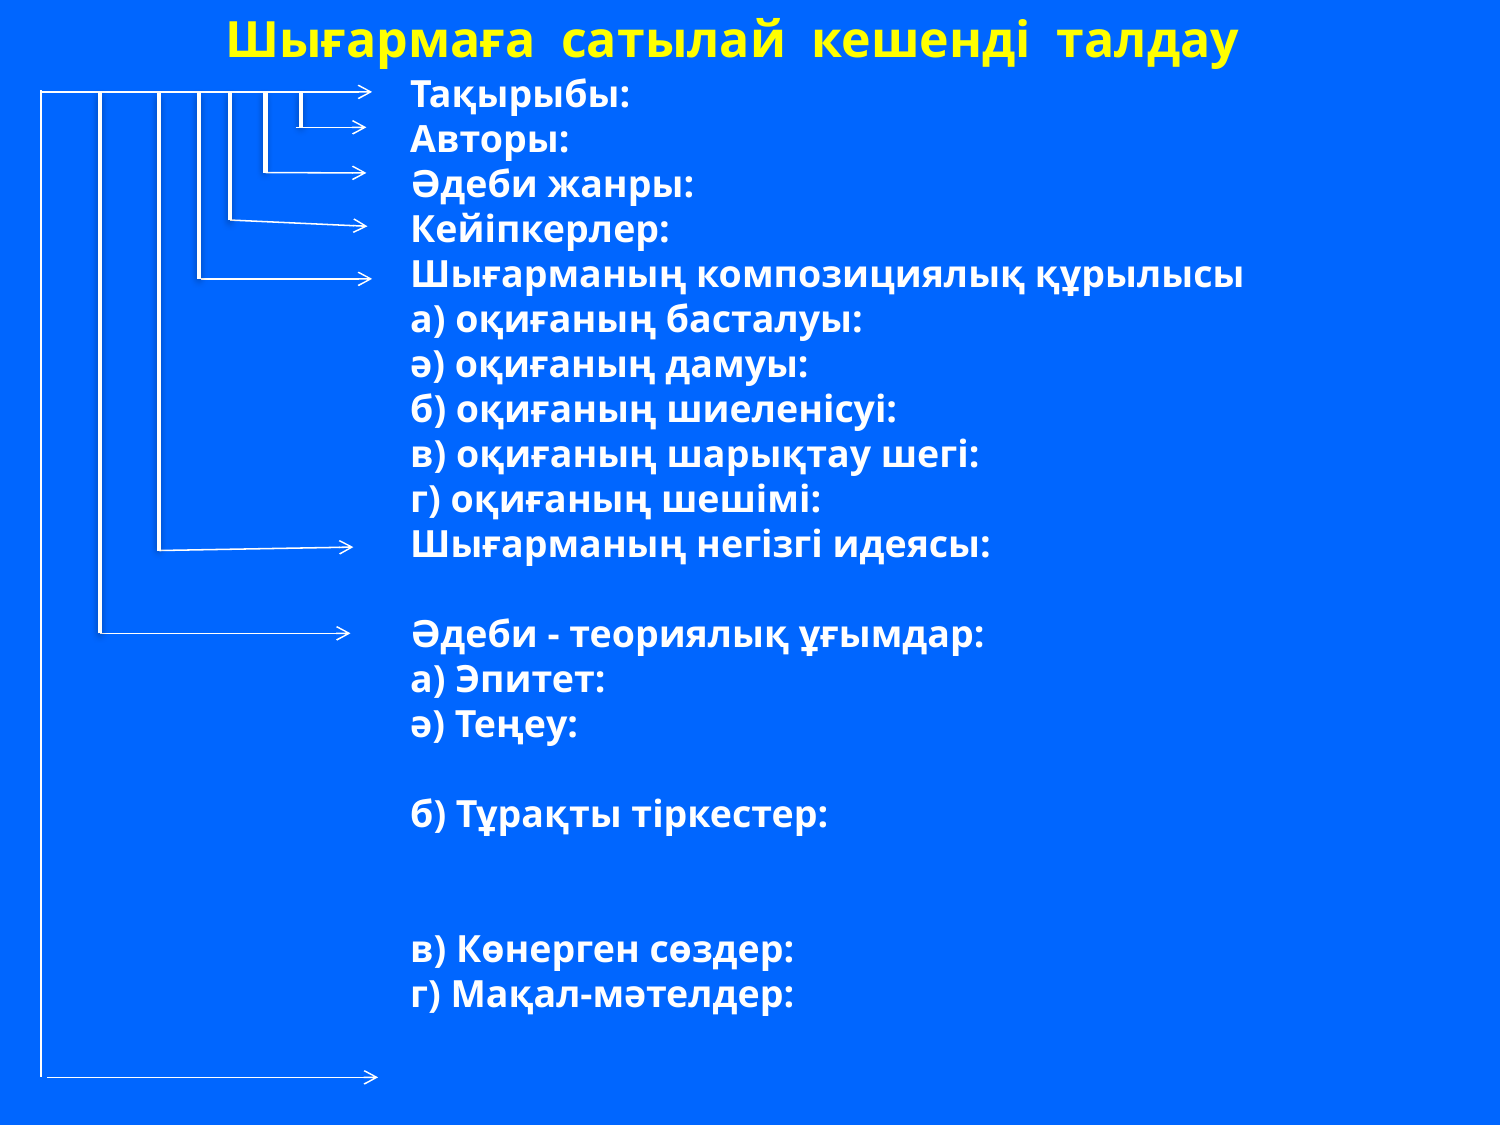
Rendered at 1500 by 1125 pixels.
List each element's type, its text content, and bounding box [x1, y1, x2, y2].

text_box Тақырыбы: Авторы: Әдеби жанры: Кейіпкерлер: Шығарманың композициялық құрылысы а) оқиғаның басталуы: ә) оқиғаның дамуы: б) оқиғаның шиеленісуі: в) оқиғаның шарықтау шегі: г) оқиғаның шешімі: Шығарманың негізгі идеясы: Әдеби - теориялық ұғымдар: а) Эпитет: ә) Теңеу: б) Тұрақты тіркестер: в) Көнерген сөздер: г) Мақал-мәтелдер: [395, 62, 1306, 1023]
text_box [163, 546, 354, 551]
text_box Шығармаға сатылай кешенді талдау [159, 0, 1306, 75]
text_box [229, 219, 368, 227]
